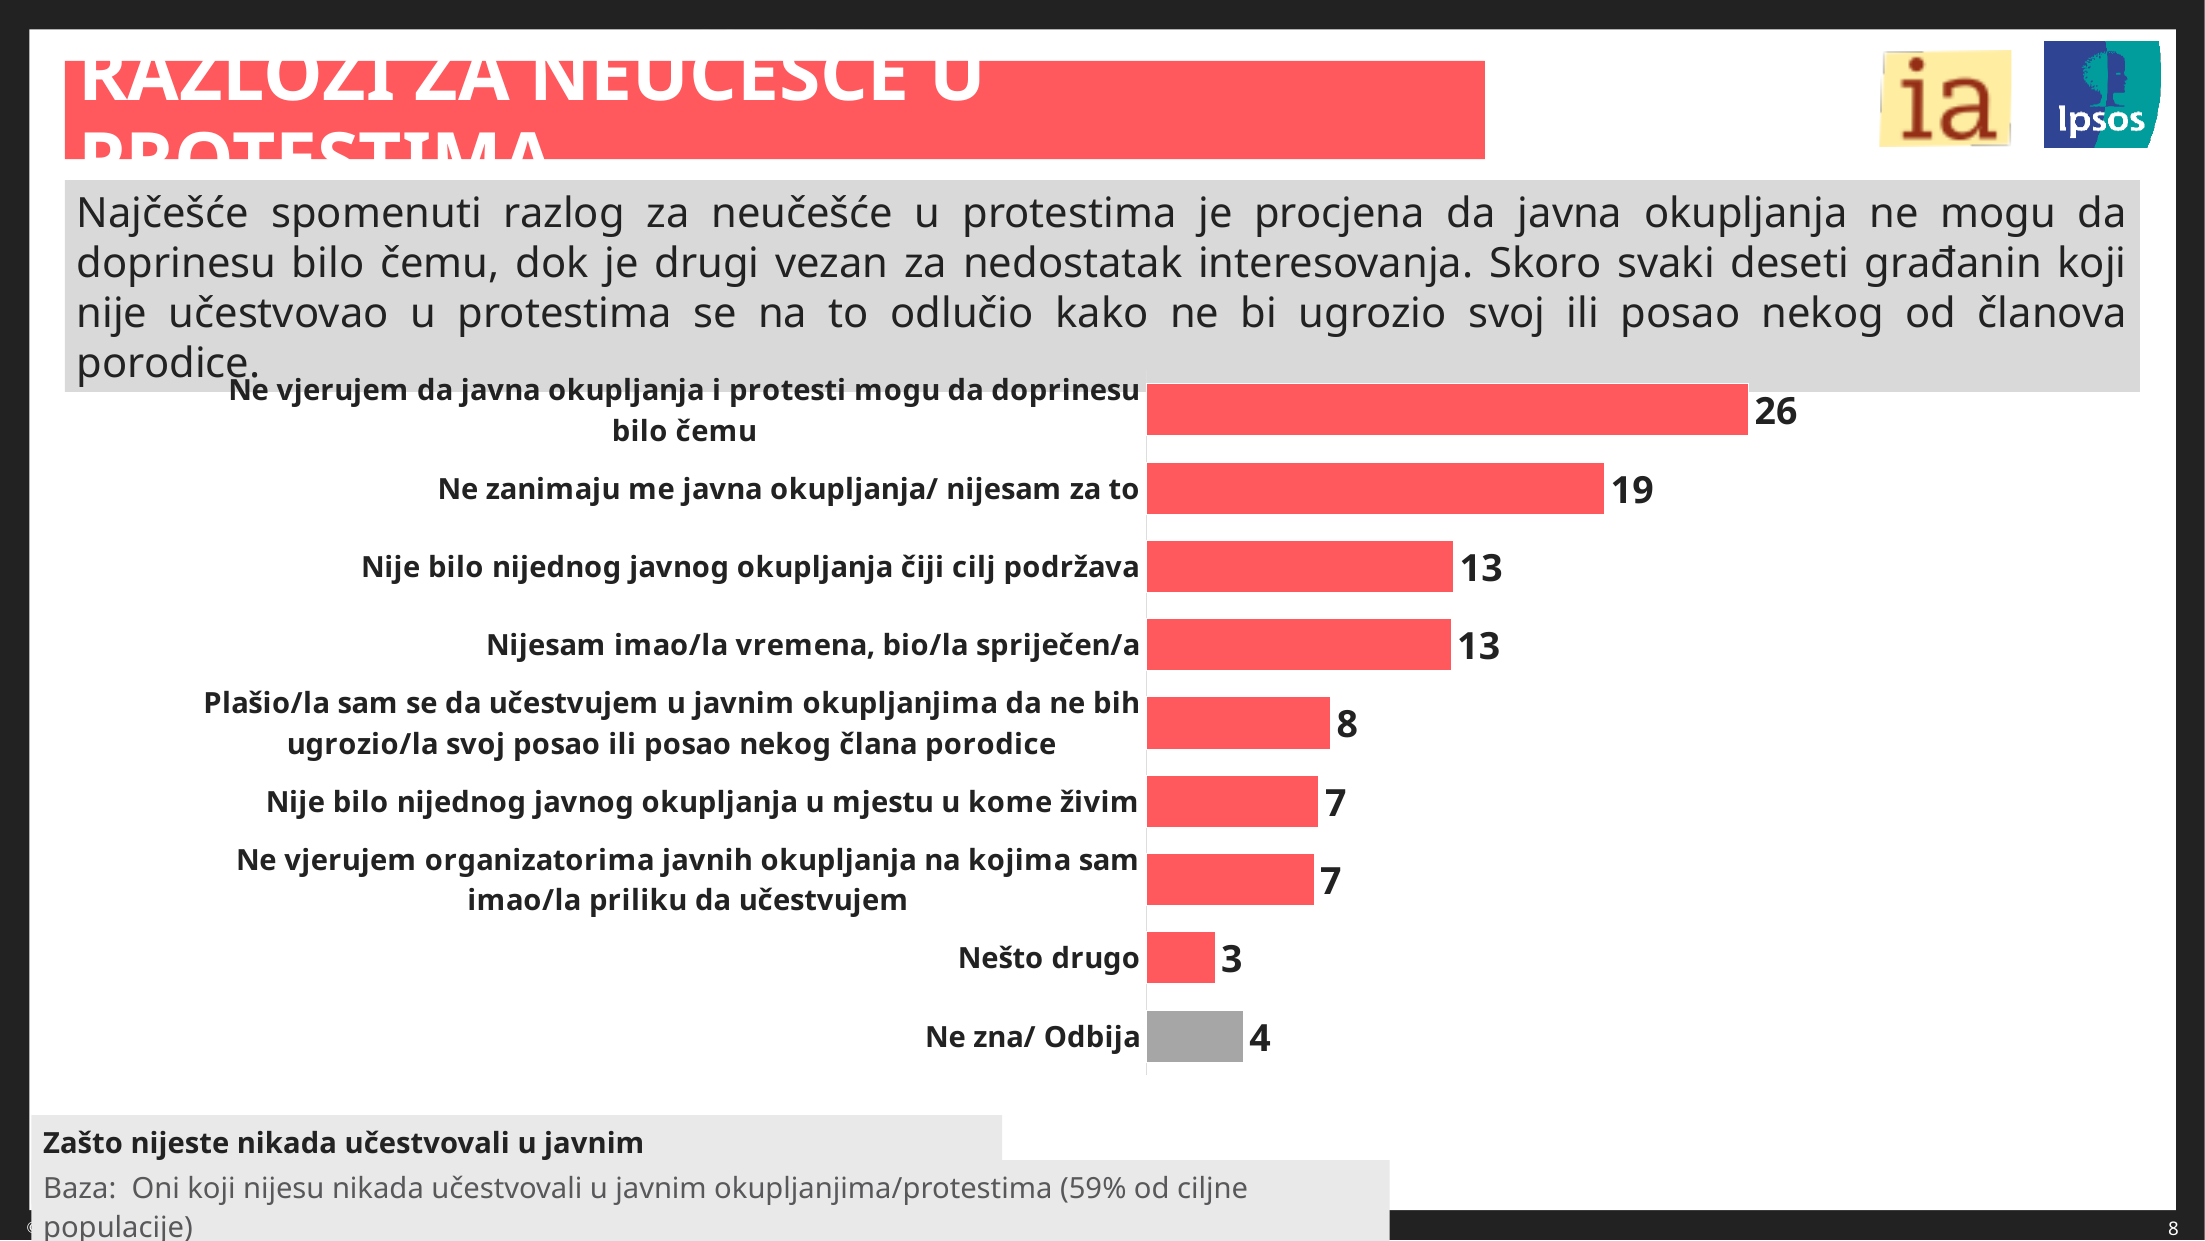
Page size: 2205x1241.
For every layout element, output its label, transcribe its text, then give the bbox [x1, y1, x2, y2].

text_box Baza: Oni koji nijesu nikada učestvovali u javnim okupljanjima/protestima (59% od ciljne populacije) [31, 1160, 1390, 1241]
text_box Zašto nijeste nikada učestvovali u javnim okupljanjima/protestima? [31, 1115, 1003, 1160]
picture [2044, 41, 2161, 148]
chart [189, 369, 2103, 1083]
title RAZLOZI ZA NEUČEŠĆE U PROTESTIMA [64, 60, 1485, 160]
picture [1879, 49, 2012, 147]
text_box Najčešće spomenuti razlog za neučešće u protestima je procjena da javna okupljanja ne mogu da doprinesu bilo čemu, dok je drugi vezan za nedostatak interesovanja. Skoro svaki deseti građanin koji nije učestvovao u protestima se na to odlučio kako ne bi ugrozio svoj ili posao nekog od članova porodice. [64, 180, 2140, 392]
